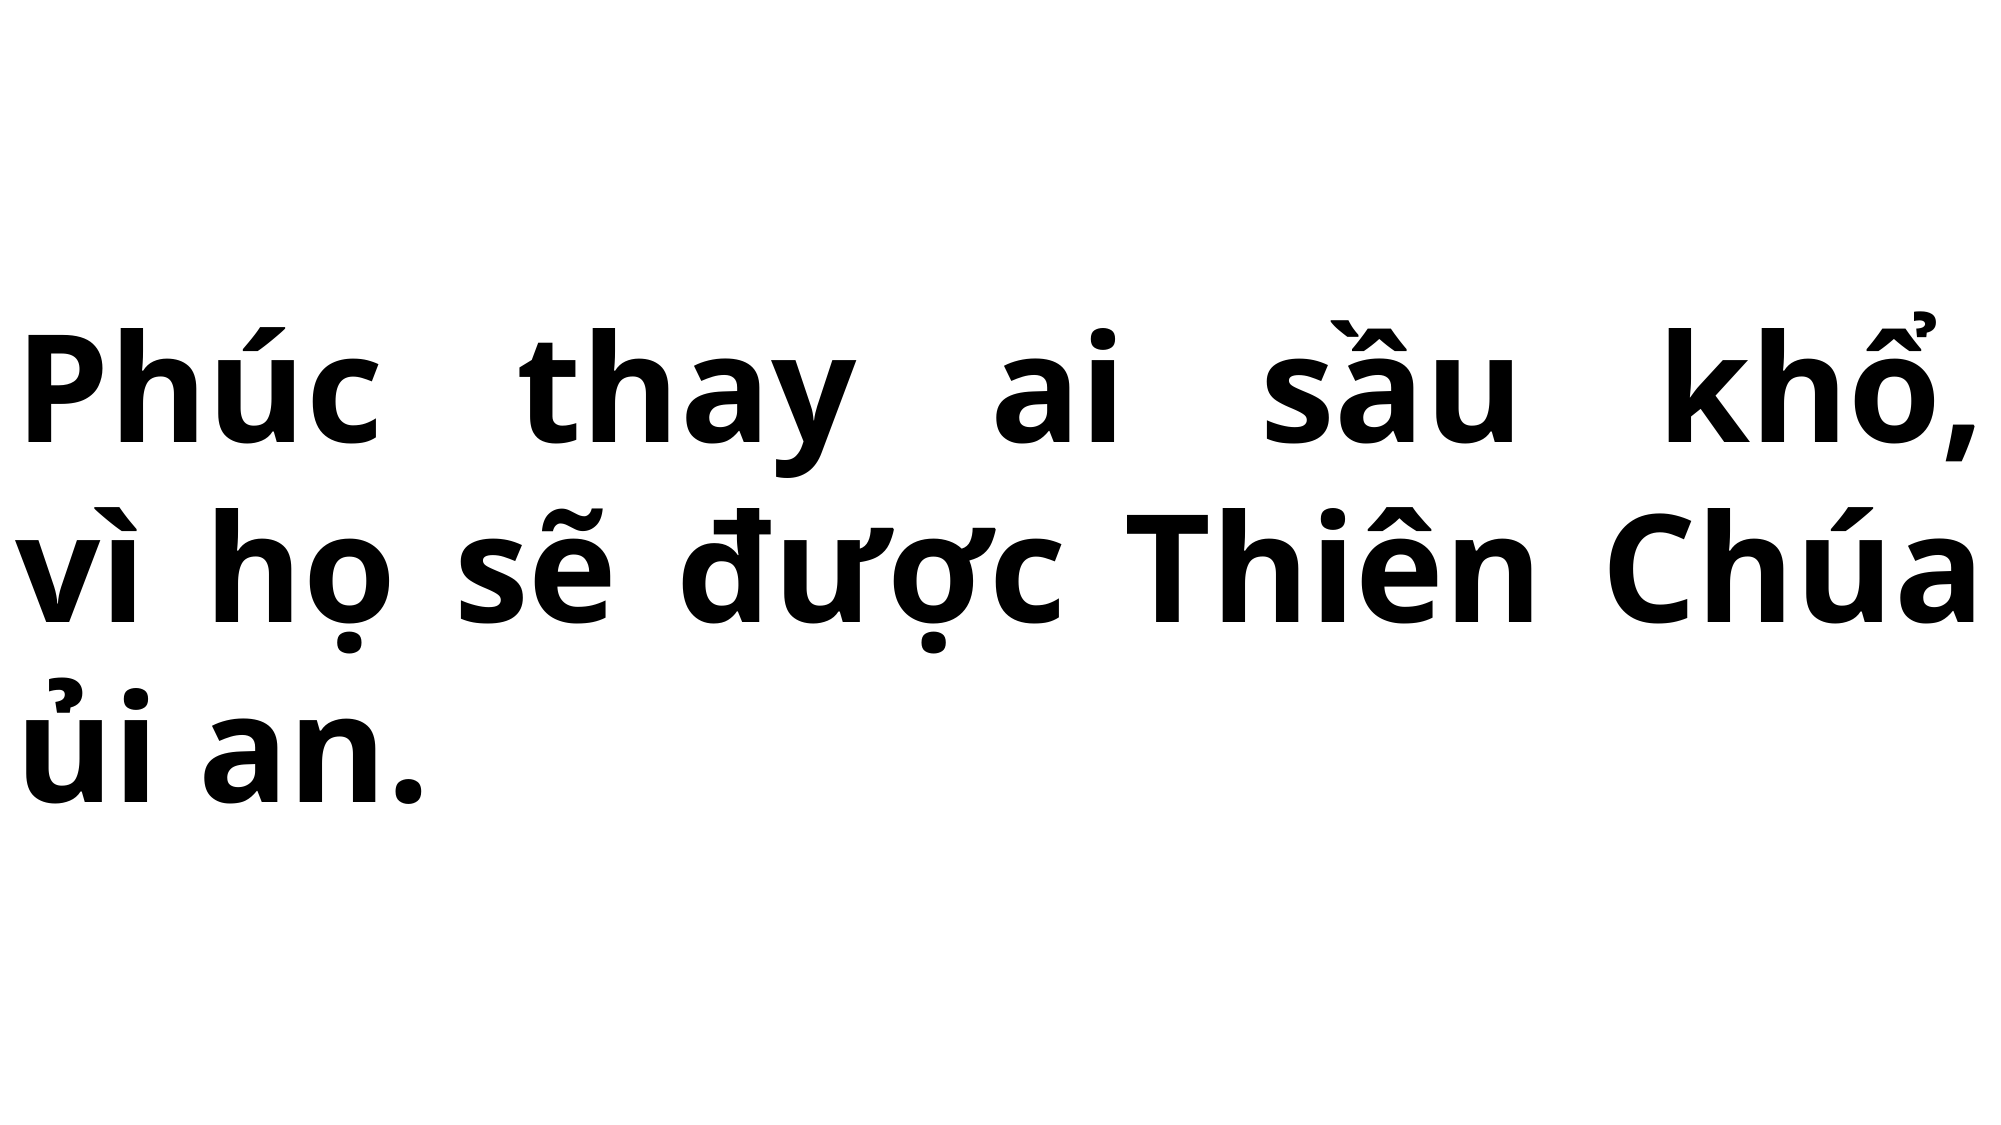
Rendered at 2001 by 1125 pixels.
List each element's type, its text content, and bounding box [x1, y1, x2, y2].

title Phúc thay ai sầu khổ, vì họ sẽ được Thiên Chúa ủi an. [0, 0, 2000, 1125]
